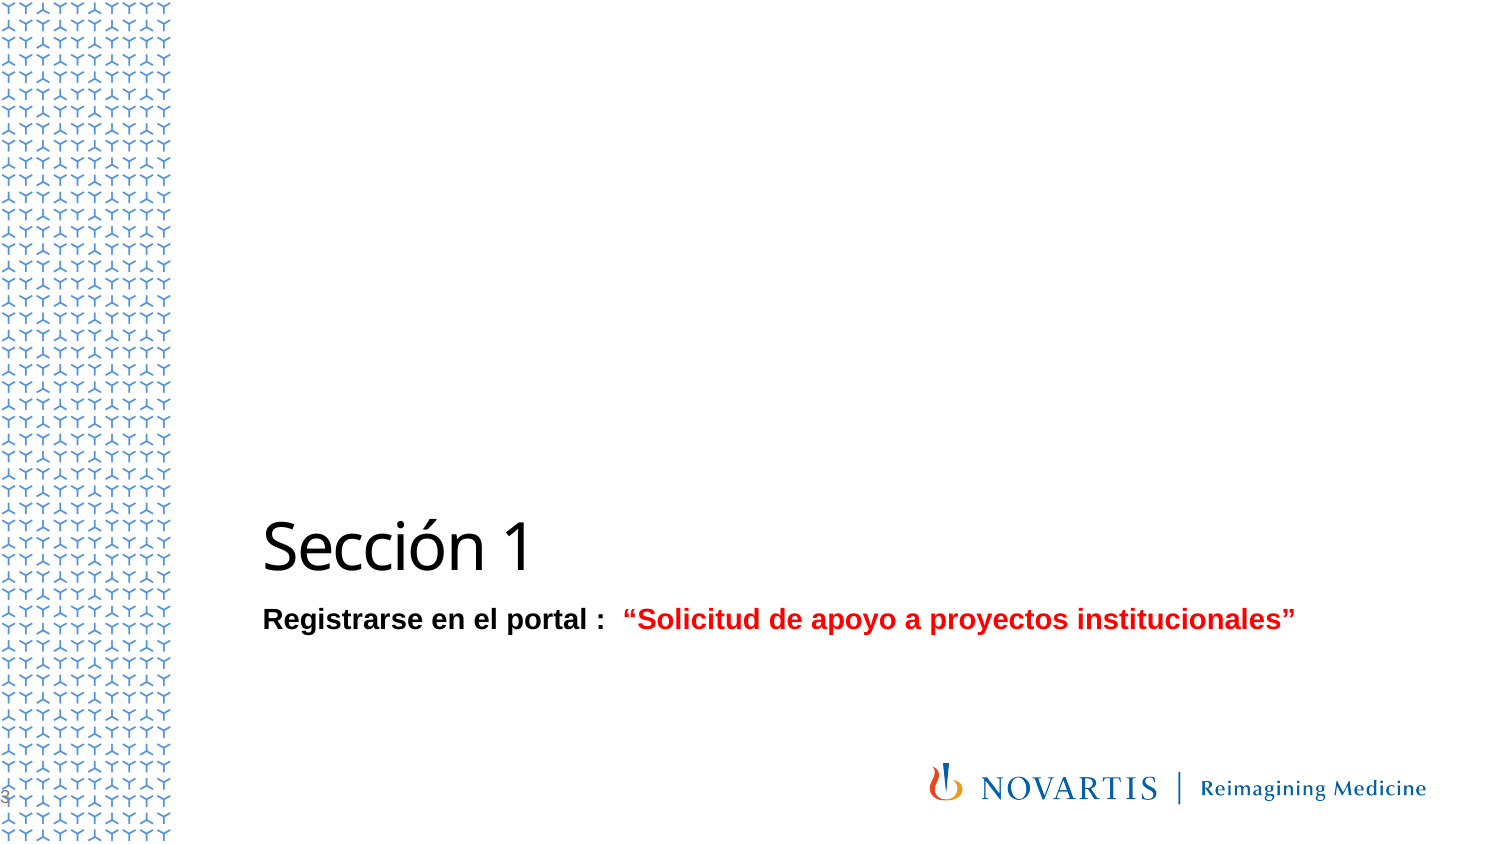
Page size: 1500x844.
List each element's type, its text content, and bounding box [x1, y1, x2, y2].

picture [0, 0, 173, 844]
slide_number 3 [0, 784, 38, 822]
title Sección 1 [262, 240, 1425, 585]
subtitle Registrarse en el portal : “Solicitud de apoyo a proyectos institucionales” [262, 600, 1425, 735]
picture [886, 733, 1469, 843]
